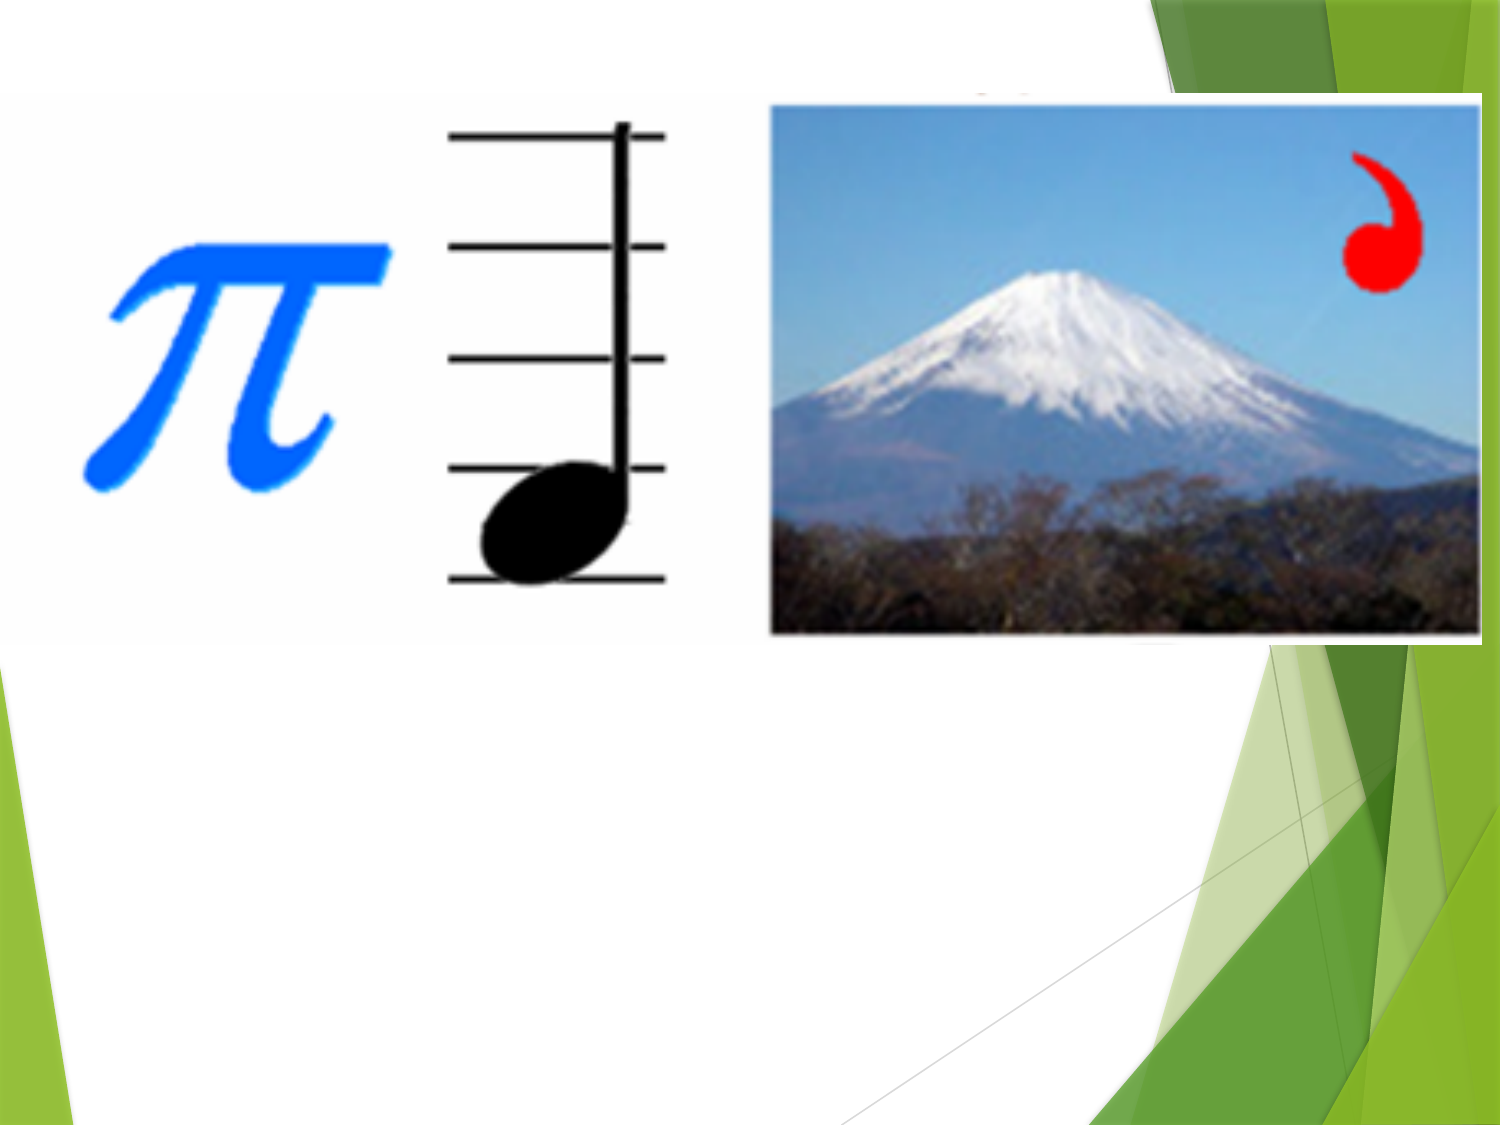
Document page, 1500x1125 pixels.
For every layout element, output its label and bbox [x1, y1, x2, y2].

picture [0, 93, 1483, 646]
